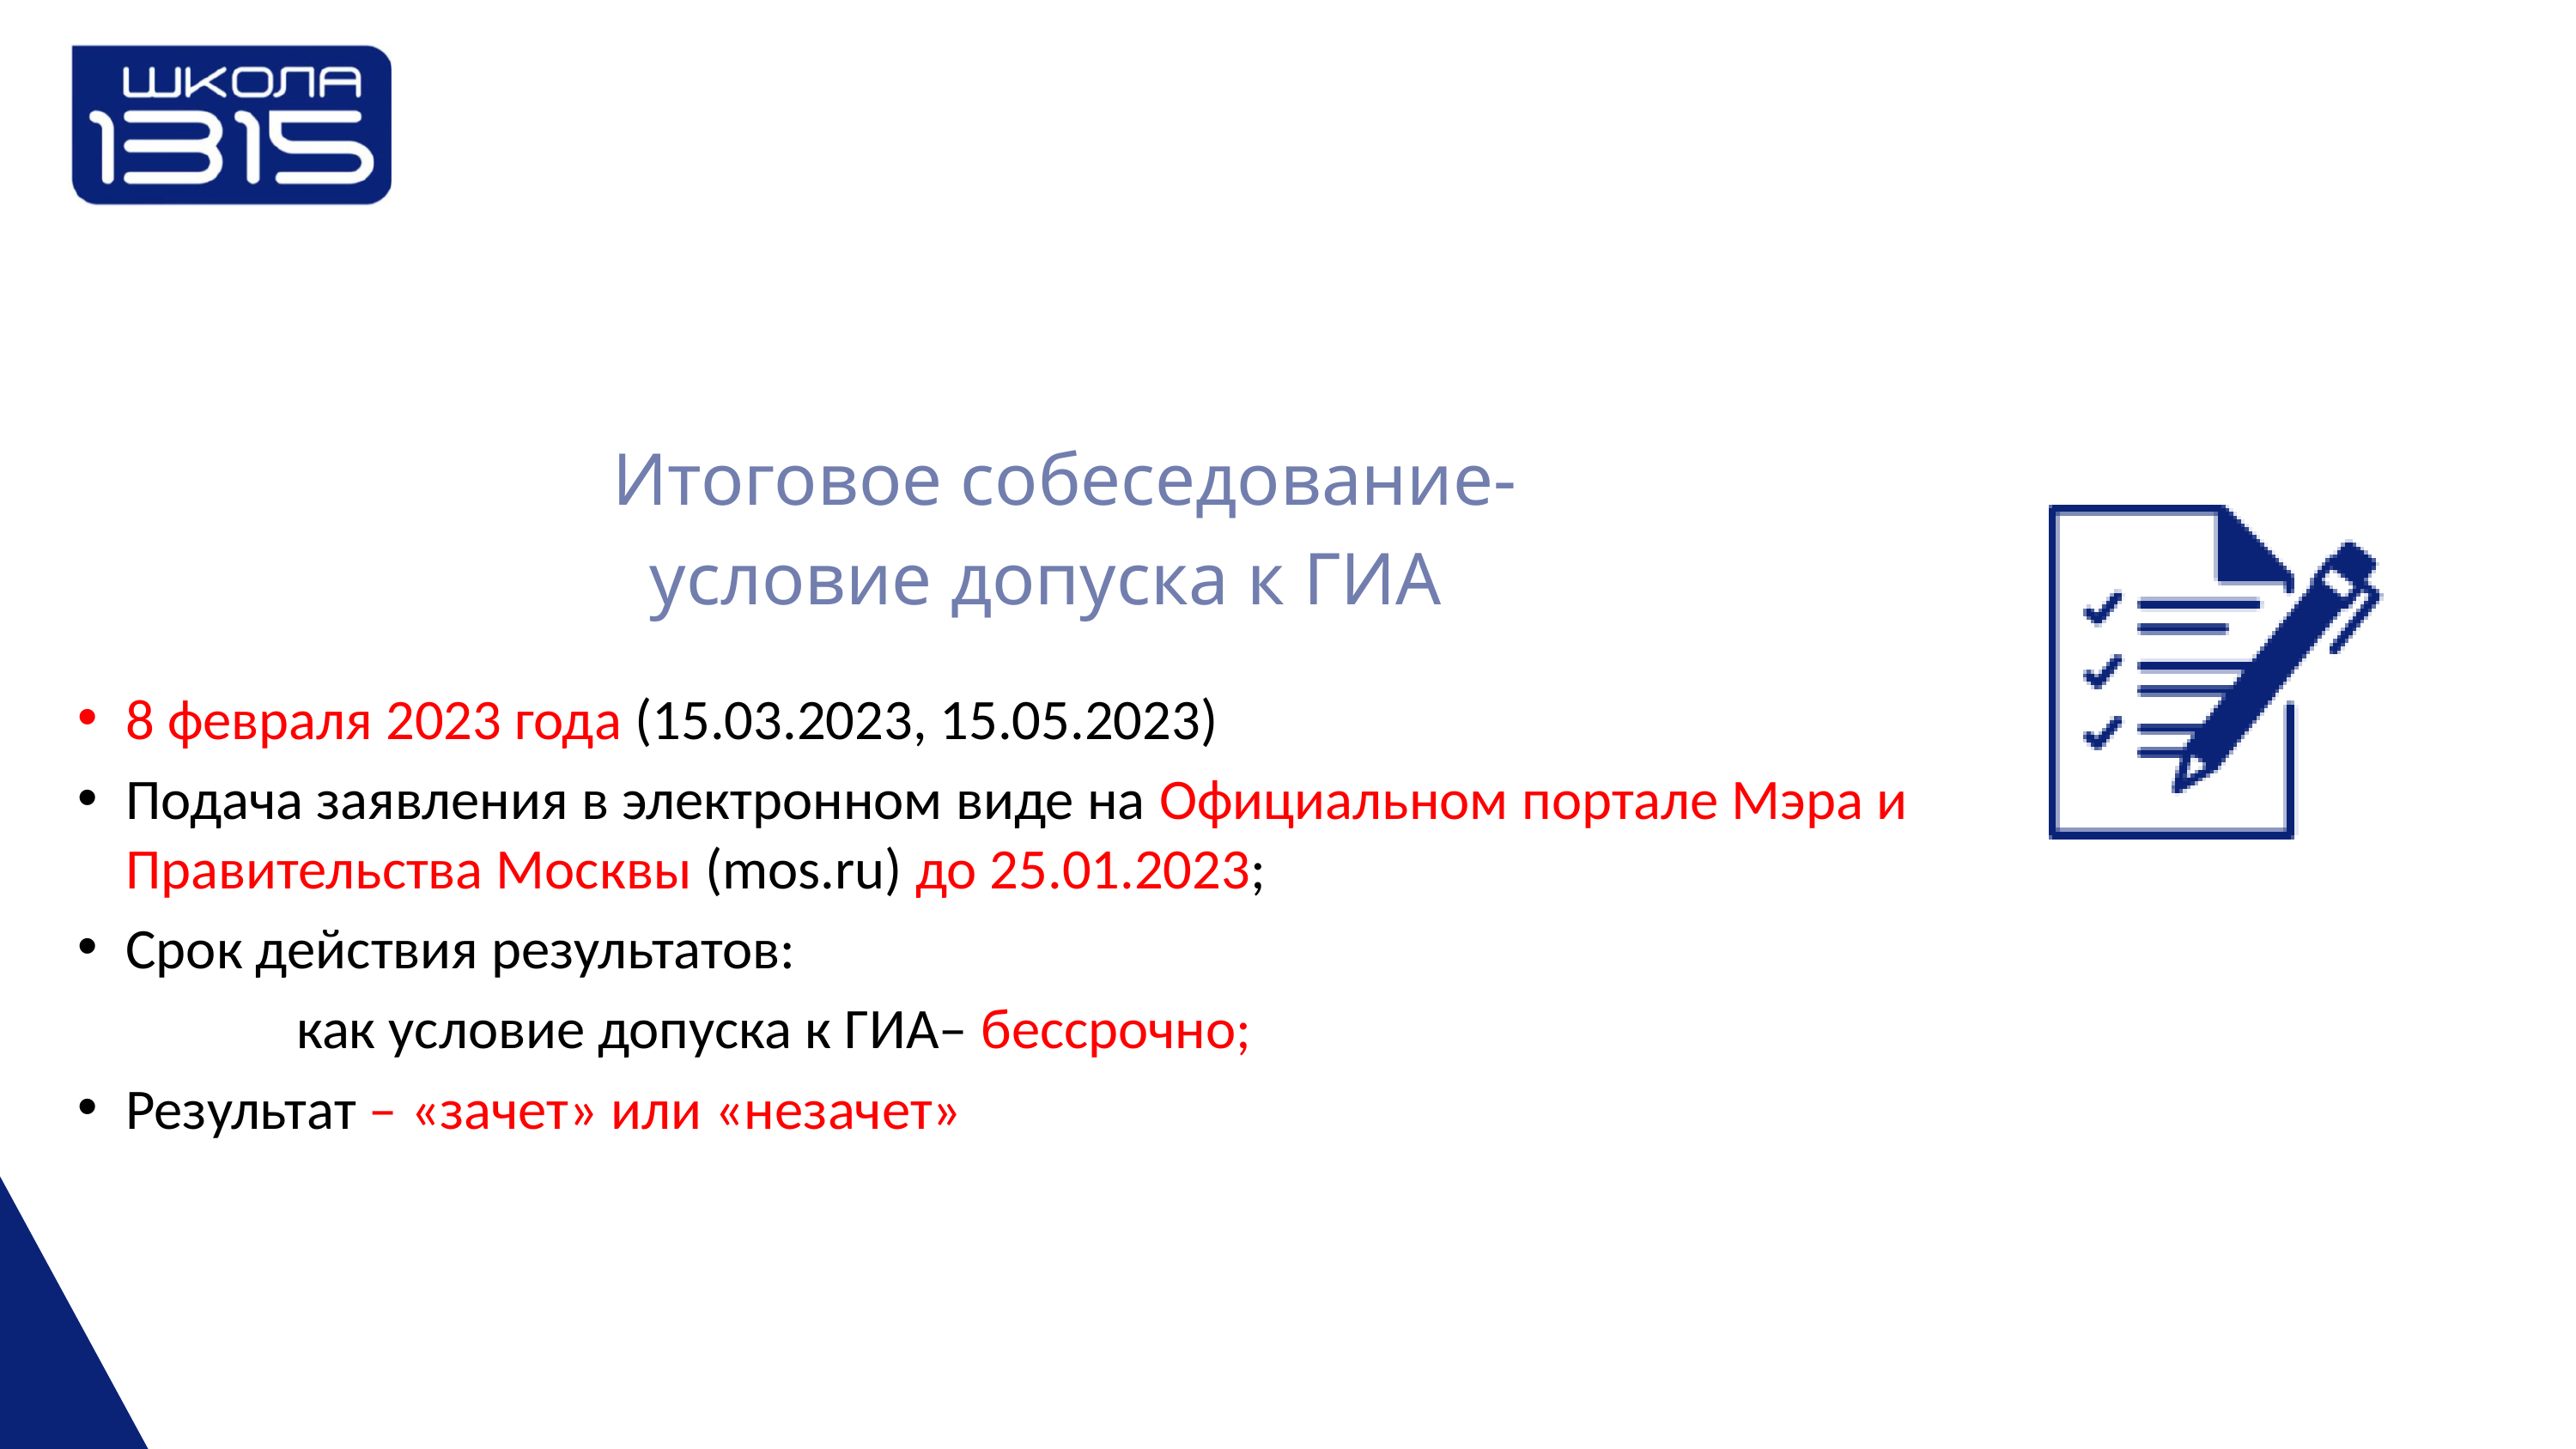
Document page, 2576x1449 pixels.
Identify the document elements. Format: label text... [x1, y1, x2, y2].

list 8 февраля 2023 года (15.03.2023, 15.05.2023) Подача заявления в электронном виде на Официальном портале Мэра и Правительства Москвы (mos.ru) до 25.01.2023; Срок действия результатов: как условие допуска к ГИА– бессрочно; Результат – «зачет» или «незачет» [64, 595, 2039, 1315]
text_box Итоговое собеседование- условие допуска к ГИА [0, 419, 2093, 620]
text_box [0, 989, 219, 1449]
picture [2049, 505, 2385, 840]
picture [67, 42, 392, 207]
